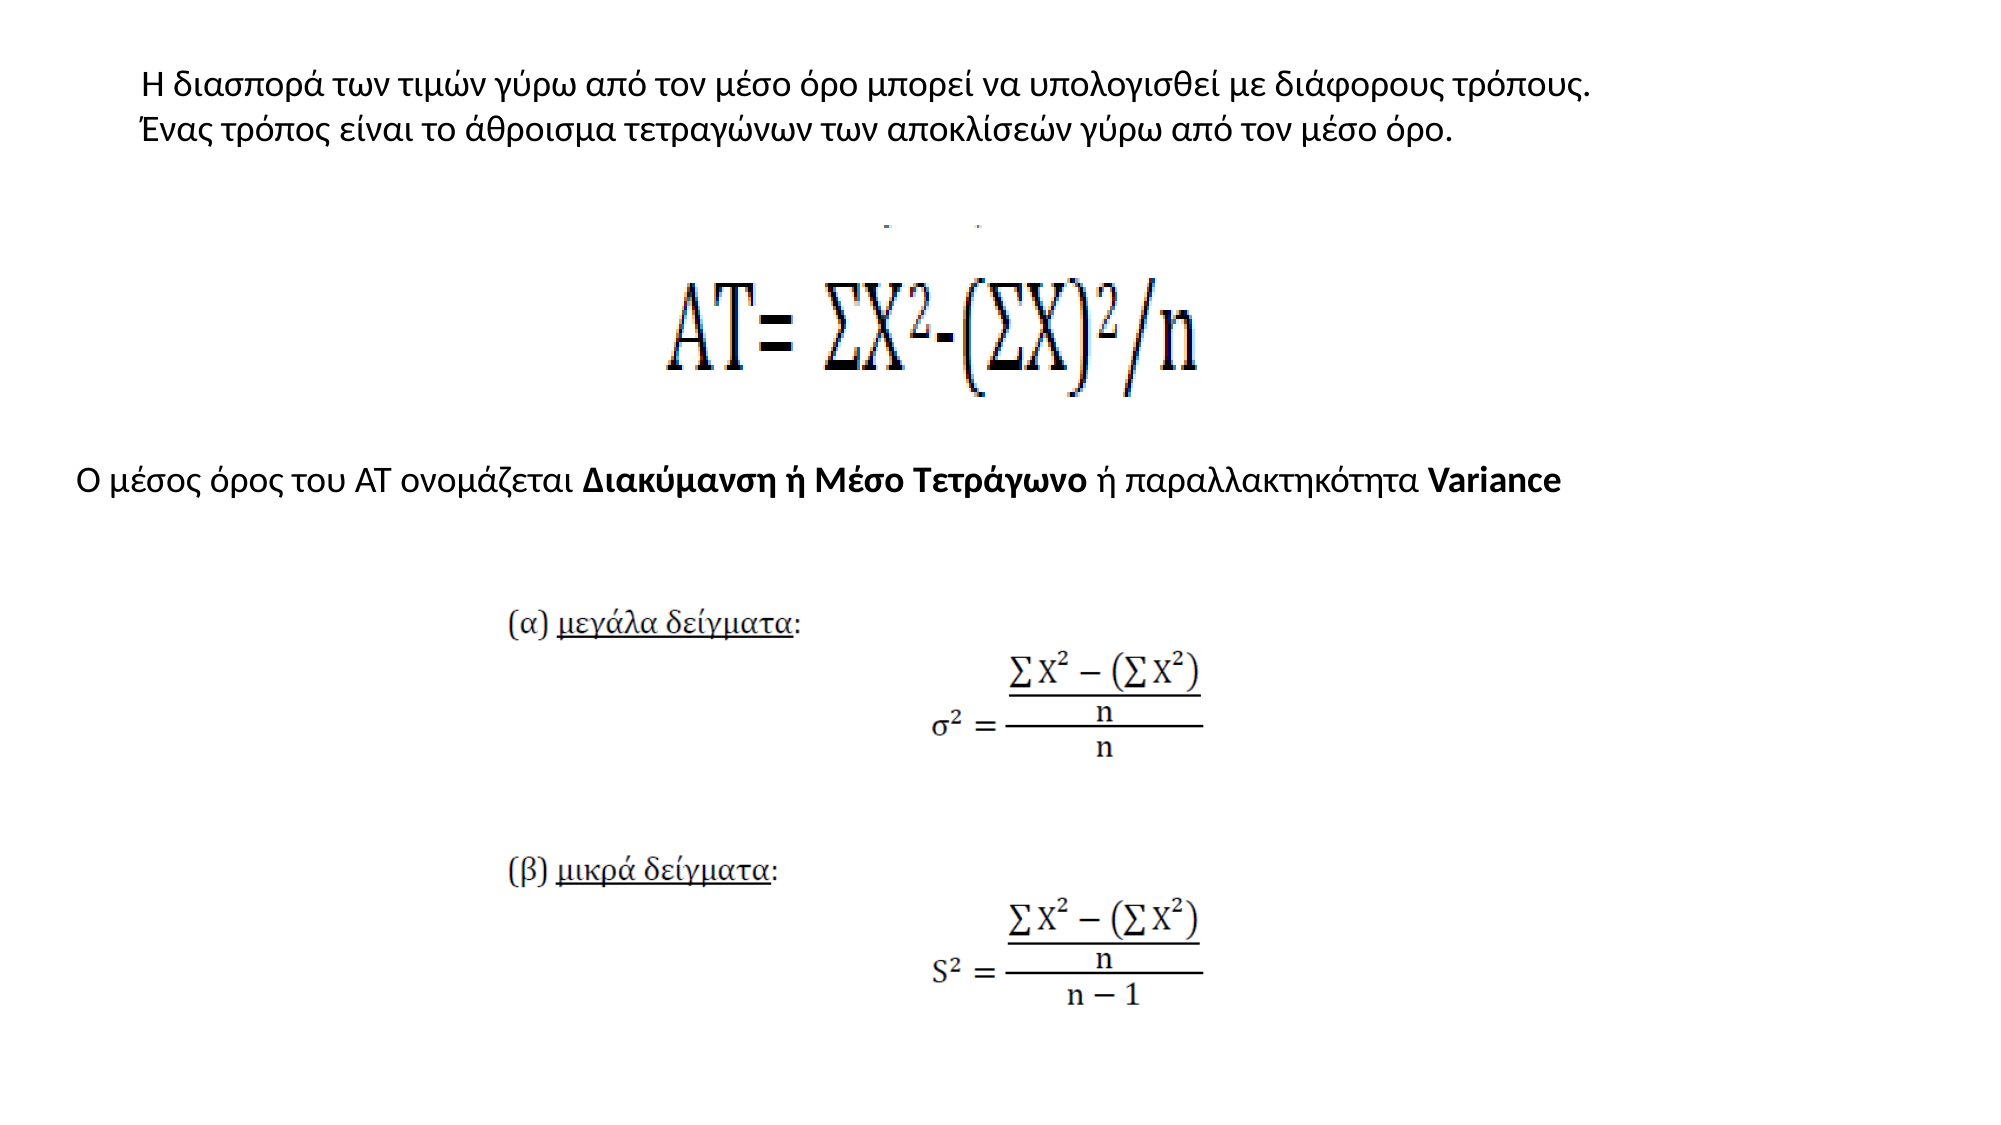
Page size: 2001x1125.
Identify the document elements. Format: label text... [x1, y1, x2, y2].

picture [458, 591, 1485, 1032]
text_box Η διασπορά των τιμών γύρω από τον μέσο όρο μπορεί να υπολογισθεί με διάφορους τρόπους. Ένας τρόπος είναι το άθροισμα τετραγώνων των αποκλίσεών γύρω από τον μέσο όρο. [126, 51, 1650, 157]
text_box Ο μέσος όρος του ΑΤ ονομάζεται Διακύμανση ή Μέσο Τετράγωνο ή παραλλακτηκότητα Variance [61, 447, 1922, 507]
picture [653, 224, 1200, 430]
